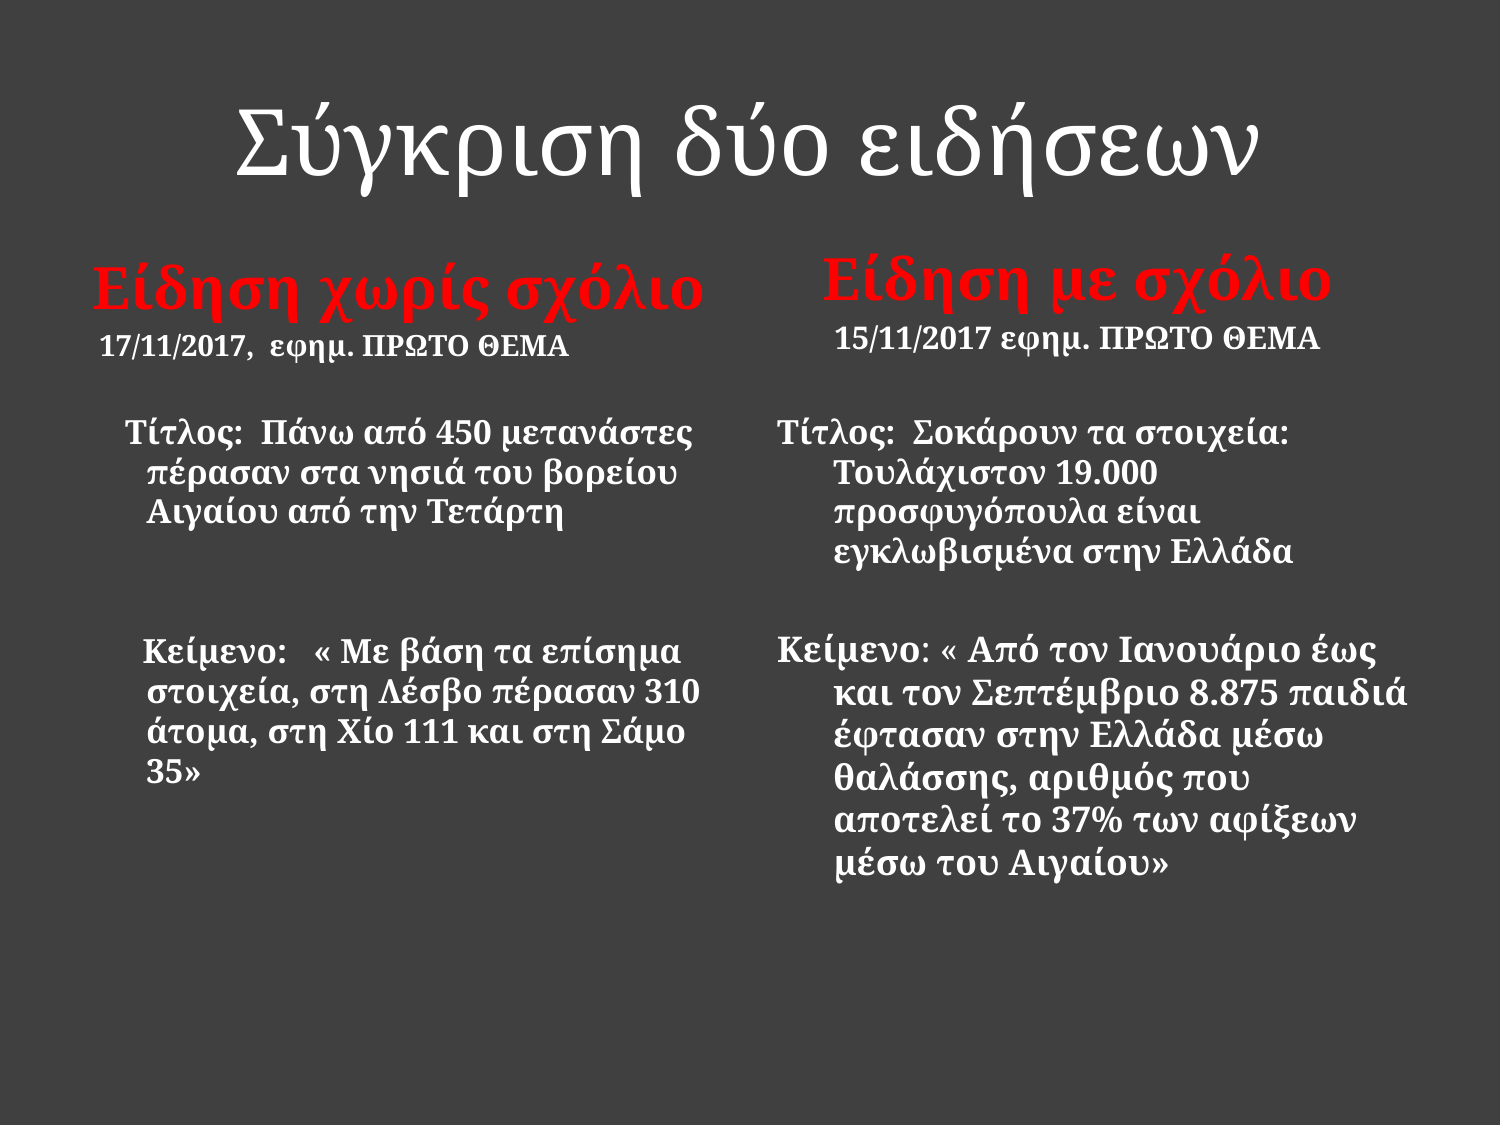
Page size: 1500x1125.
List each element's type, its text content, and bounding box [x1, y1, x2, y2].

list Τίτλος: Πάνω από 450 μετανάστες πέρασαν στα νησιά του βορείου Αιγαίου από την Τετάρτη Κείμενο: « Με βάση τα επίσημα στοιχεία, στη Λέσβο πέρασαν 310 άτομα, στη Χίο 111 και στη Σάμο 35» [74, 356, 738, 1006]
list Είδηση με σχόλιο 15/11/2017 εφημ. ΠΡΩΤΟ ΘΕΜΑ [761, 222, 1425, 356]
list Είδηση χωρίς σχόλιο 17/11/2017, εφημ. ΠΡΩΤΟ ΘΕΜΑ [46, 210, 727, 411]
title Σύγκριση δύο ειδήσεων [74, 44, 1426, 233]
list Τίτλος: Σοκάρουν τα στοιχεία: Τουλάχιστον 19.000 προσφυγόπουλα είναι εγκλωβισμένα στην Ελλάδα Κείμενο: « Από τον Ιανουάριο έως και τον Σεπτέμβριο 8.875 παιδιά έφτασαν στην Ελλάδα μέσω θαλάσσης, αριθμός που αποτελεί το 37% των αφίξεων μέσω του Αιγαίου» [761, 356, 1426, 1006]
